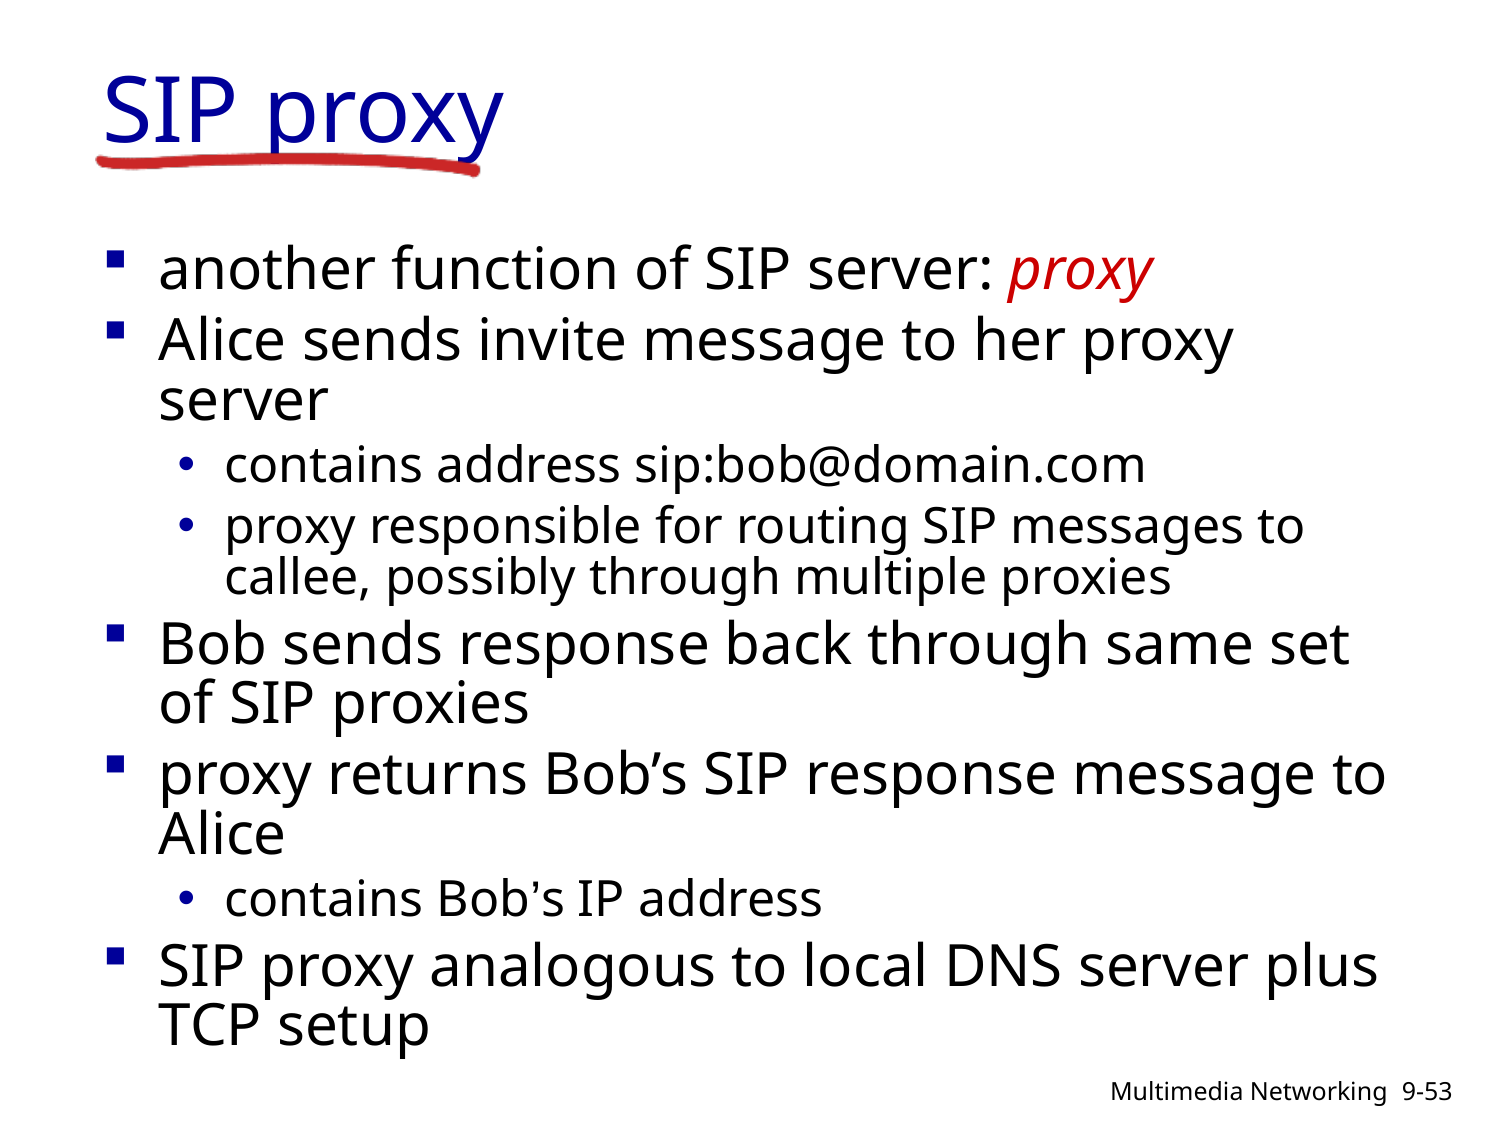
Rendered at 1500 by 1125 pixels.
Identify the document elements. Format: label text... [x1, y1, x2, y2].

slide_number 9-53 [1387, 1068, 1500, 1113]
list another function of SIP server: proxy Alice sends invite message to her proxy server contains address sip:bob@domain.com proxy responsible for routing SIP messages to callee, possibly through multiple proxies Bob sends response back through same set of SIP proxies proxy returns Bob’s SIP response message to Alice contains Bob’s IP address SIP proxy analogous to local DNS server plus TCP setup [87, 234, 1422, 997]
footer Multimedia Networking [1079, 1067, 1403, 1110]
title SIP proxy [87, 11, 1363, 200]
picture [94, 147, 485, 186]
